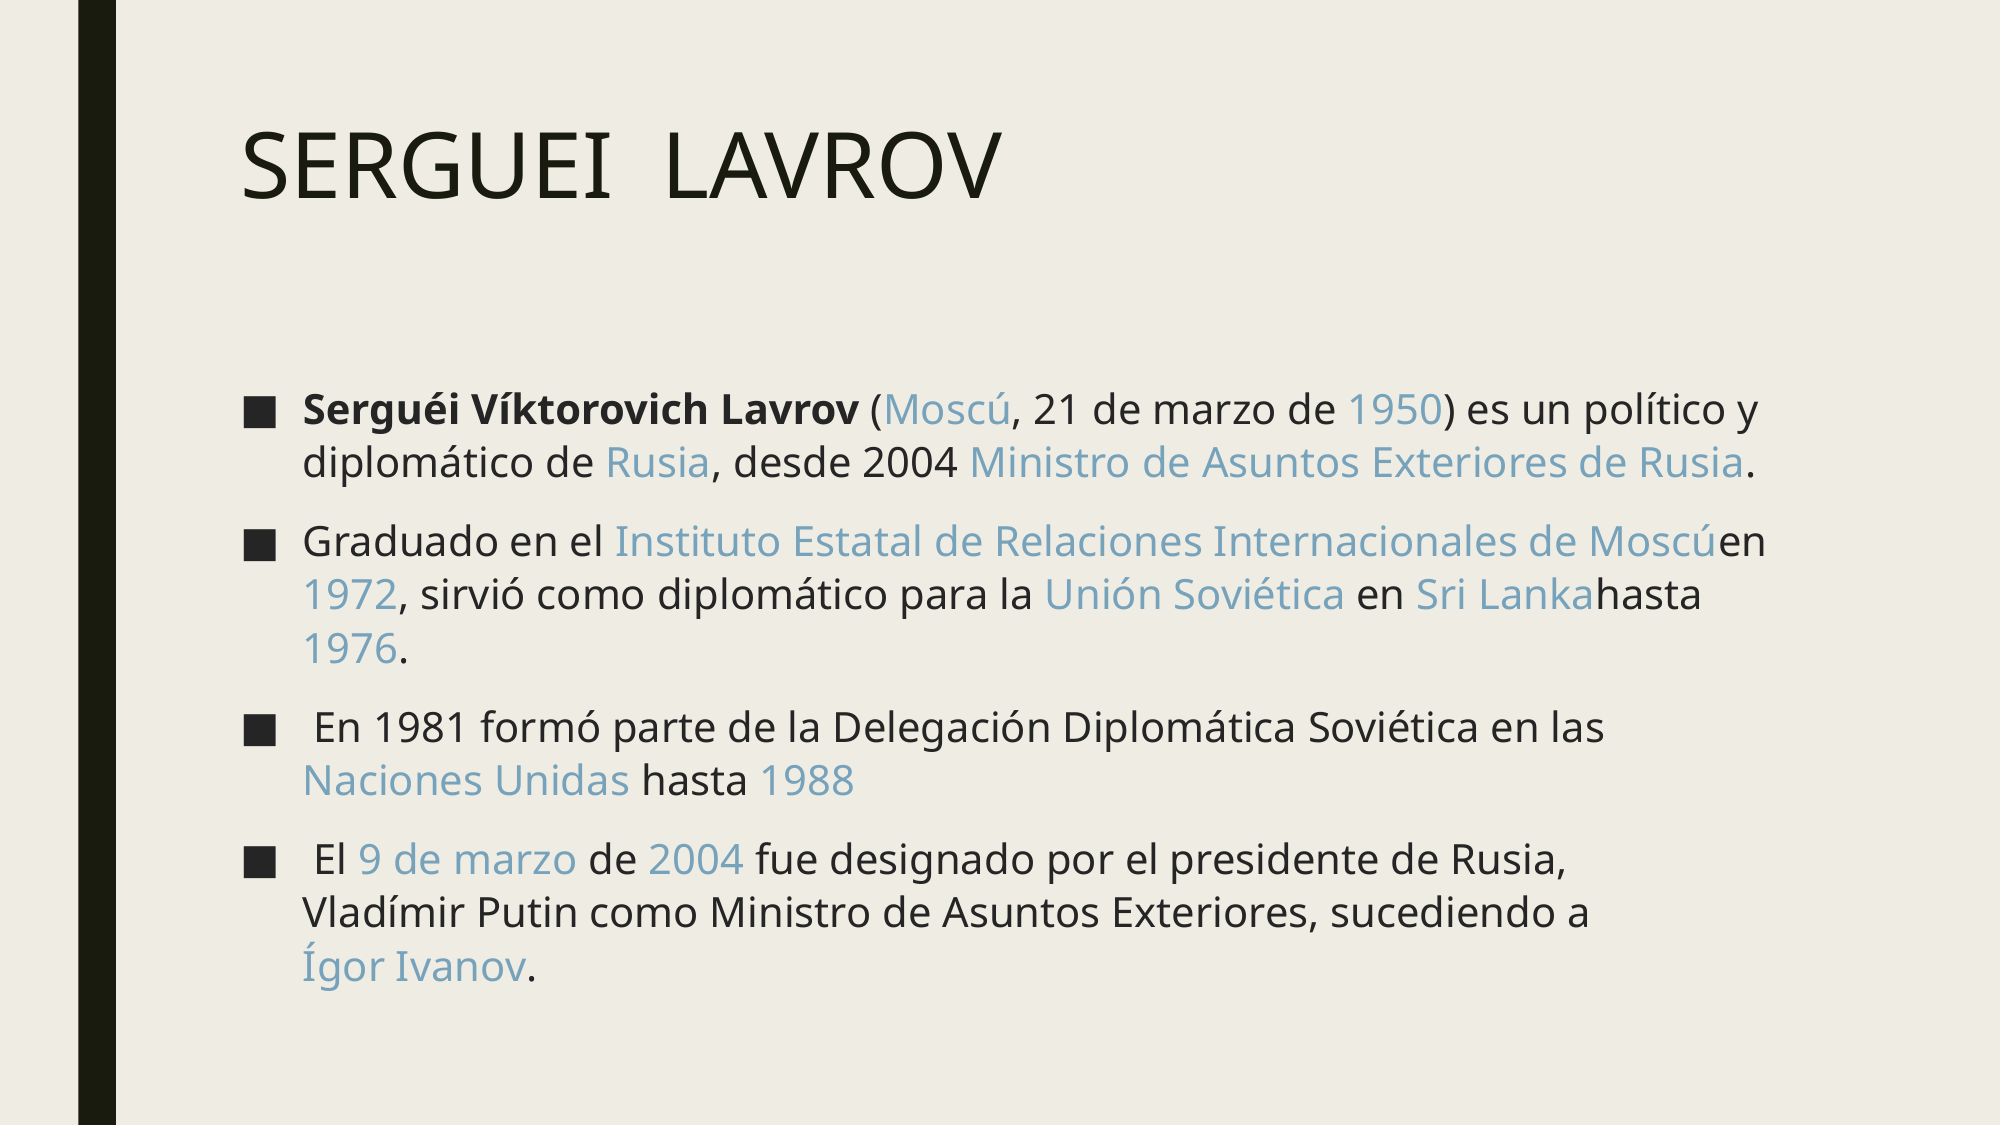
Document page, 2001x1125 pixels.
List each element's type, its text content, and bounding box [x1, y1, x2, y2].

list Serguéi Víktorovich Lavrov (Moscú, 21 de marzo de 1950) es un político ydiplomático de Rusia, desde 2004 Ministro de Asuntos Exteriores de Rusia. Graduado en el Instituto Estatal de Relaciones Internacionales de Moscúen 1972, sirvió como diplomático para la Unión Soviética en Sri Lankahasta 1976. En 1981 formó parte de la Delegación Diplomática Soviética en las Naciones Unidas hasta 1988 El 9 de marzo de 2004 fue designado por el presidente de Rusia, Vladímir Putin como Ministro de Asuntos Exteriores, sucediendo a Ígor Ivanov. [225, 375, 1800, 963]
title SERGUEI LAVROV [225, 112, 1800, 357]
